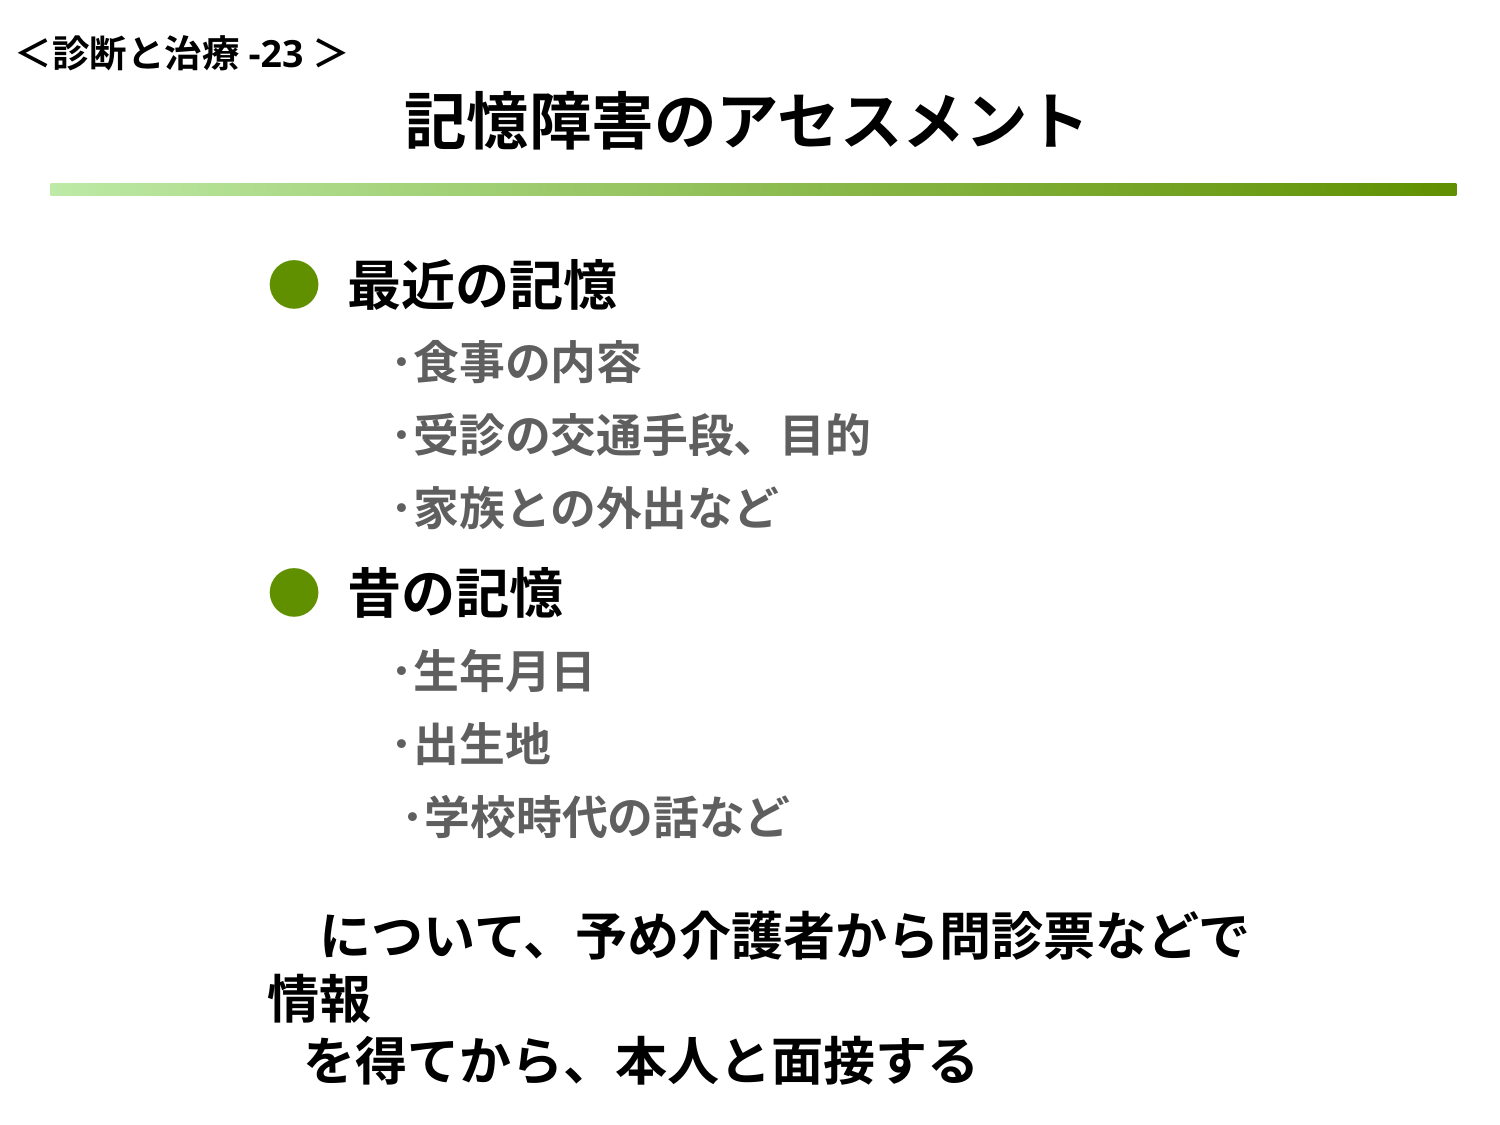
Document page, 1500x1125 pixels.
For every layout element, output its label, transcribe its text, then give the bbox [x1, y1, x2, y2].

text_box ＜診断と治療-23＞ [0, 0, 401, 83]
text_box ● 最近の記憶 ･食事の内容 ･受診の交通手段、目的 ･家族との外出など ● 昔の記憶 ･生年月日 ･出生地 ･学校時代の話など について、予め介護者から問診票などで情報 を得てから、本人と面接する [252, 243, 1267, 1099]
text_box [50, 183, 1457, 196]
text_box 記憶障害のアセスメント [303, 72, 1191, 167]
